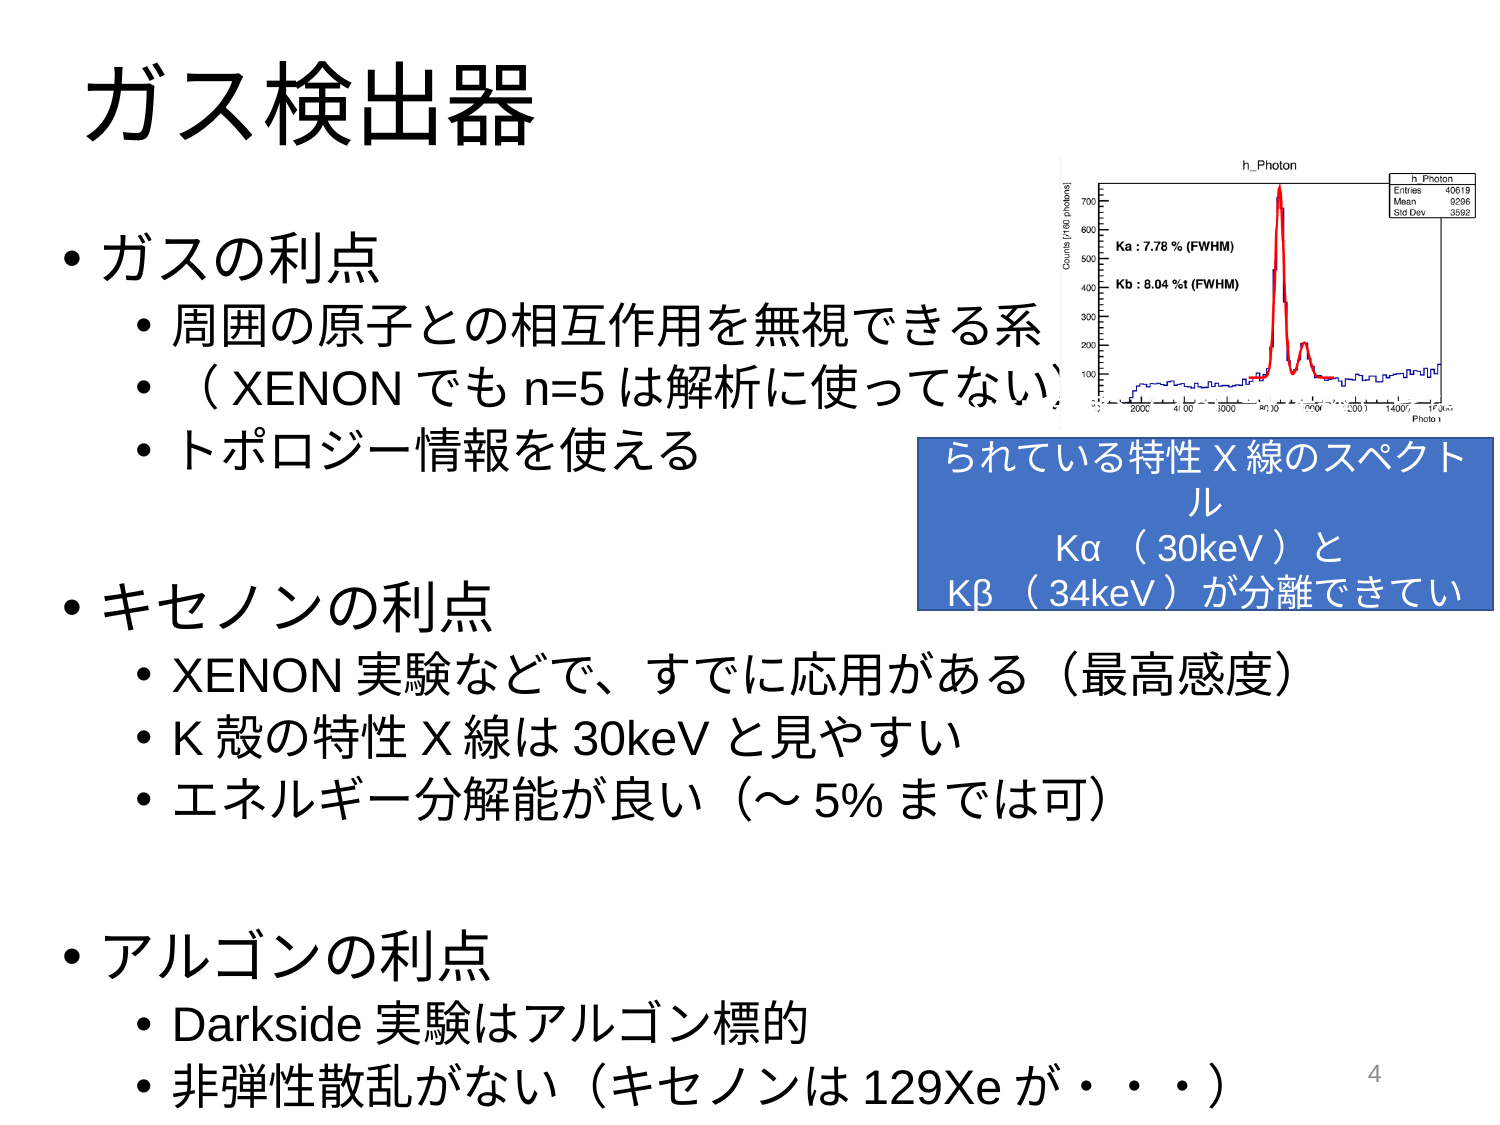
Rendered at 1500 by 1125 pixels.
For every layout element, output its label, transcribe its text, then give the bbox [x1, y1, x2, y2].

text_box AXEL実験（10L試作機）で得られている特性X線のスペクトル Kα（30keV）とKβ（34keV）が分離できている [917, 437, 1494, 611]
title ガス検出器 [63, 0, 1358, 218]
slide_number 4 [1059, 1042, 1397, 1103]
list ガスの利点 周囲の原子との相互作用を無視できる系 （XENONでもn=5は解析に使ってない） トポロジー情報を使える キセノンの利点 XENON実験などで、すでに応用がある（最高感度） K殻の特性X線は30keVと見やすい エネルギー分解能が良い（～5%までは可） アルゴンの利点 Darkside実験はアルゴン標的 非弾性散乱がない（キセノンは129Xeが・・・） [47, 223, 1418, 1125]
picture [1059, 154, 1494, 430]
